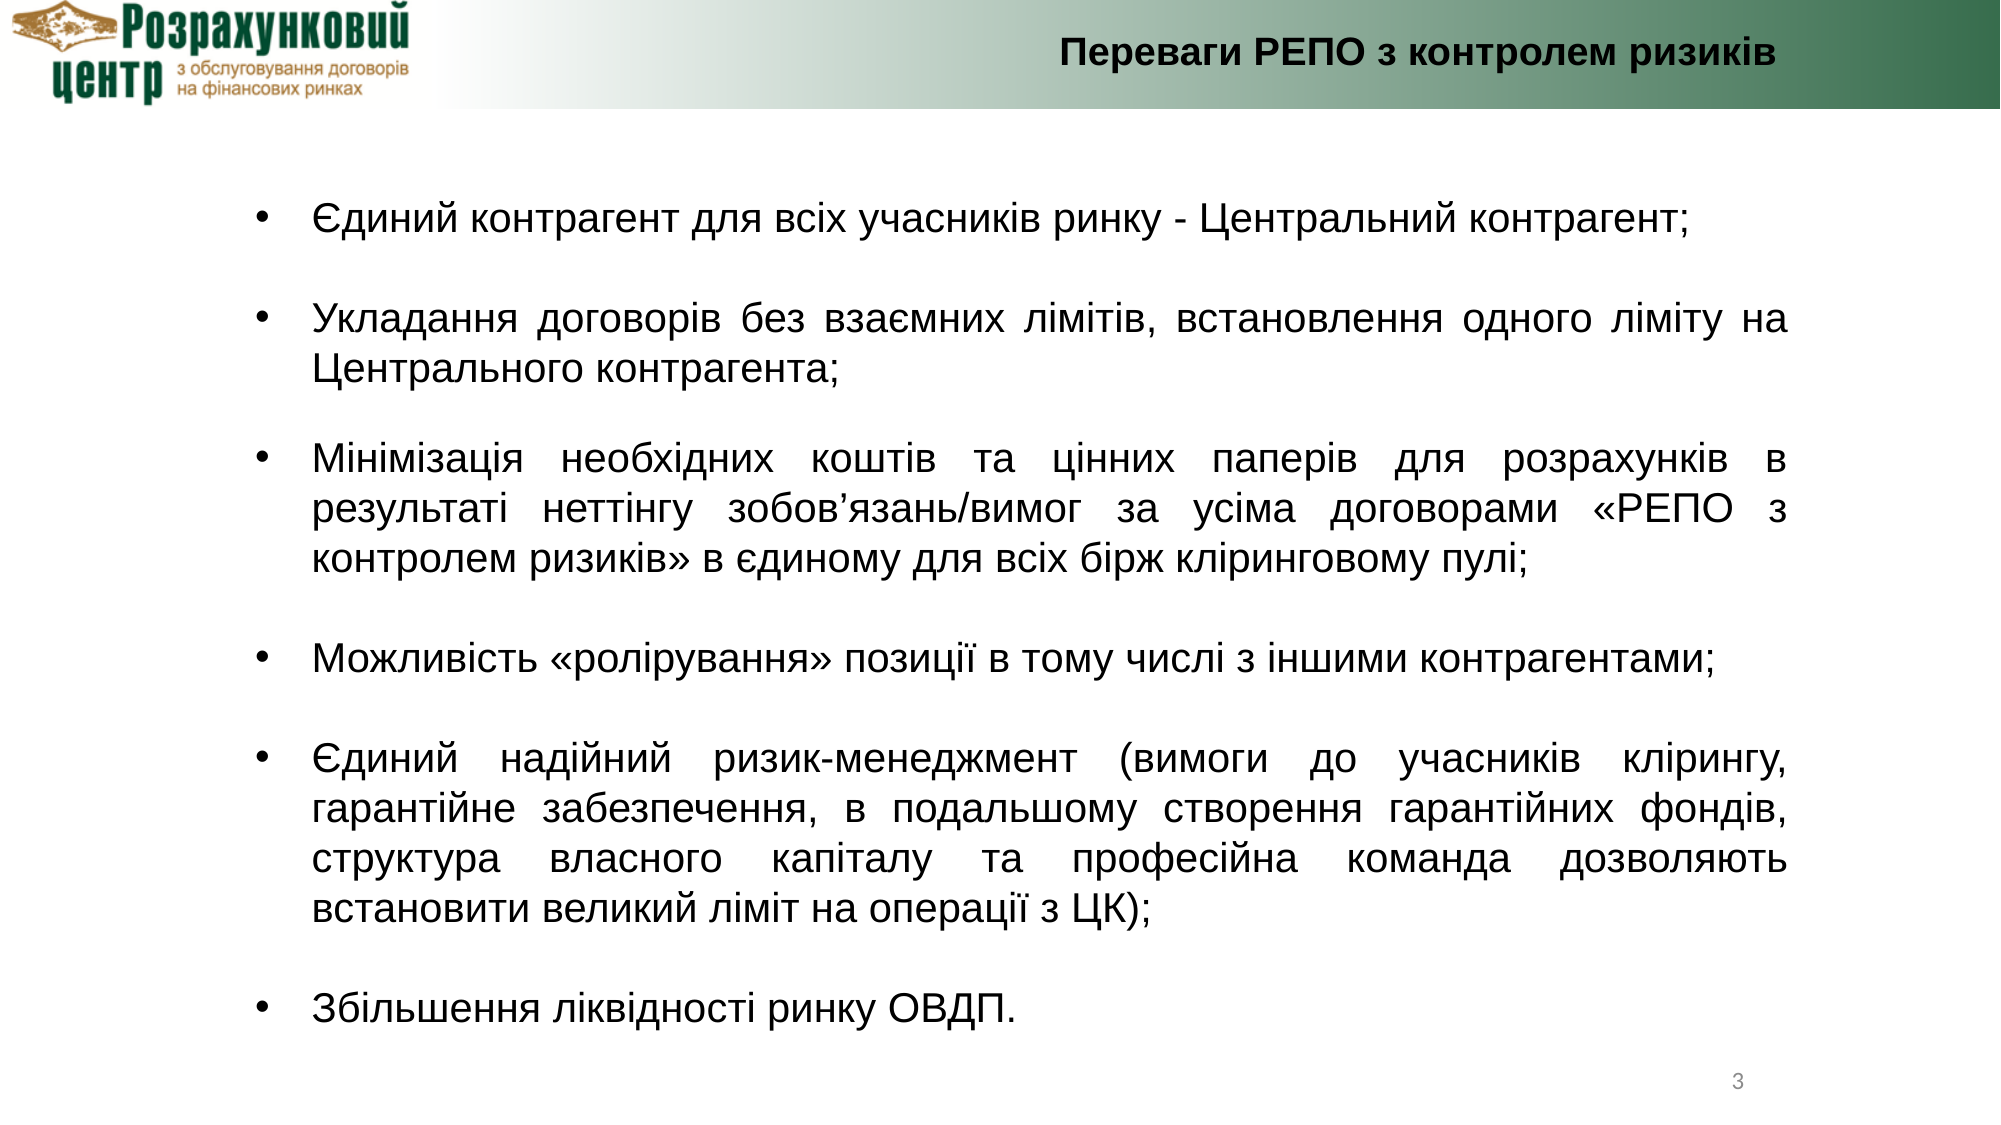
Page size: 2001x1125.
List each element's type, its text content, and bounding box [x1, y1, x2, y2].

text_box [0, 0, 2000, 109]
slide_number 3 [1647, 1059, 1760, 1111]
text_box Єдиний контрагент для всіх учасників ринку - Центральний контрагент; Укладання договорів без взаємних лімітів, встановлення одного ліміту на Центрального контрагента; Мінімізація необхідних коштів та цінних паперів для розрахунків в результаті неттінгу зобов’язань/вимог за усіма договорами «РЕПО з контролем ризиків» в єдиному для всіх бірж кліринговому пулі; Можливість «ролірування» позиції в тому числі з іншими контрагентами; Єдиний надійний ризик-менеджмент (вимоги до учасників клірингу, гарантійне забезпечення, в подальшому створення гарантійних фондів, структура власного капіталу та професійна команда дозволяють встановити великий ліміт на операції з ЦК); Збільшення ліквідності ринку ОВДП. [240, 183, 1803, 1059]
